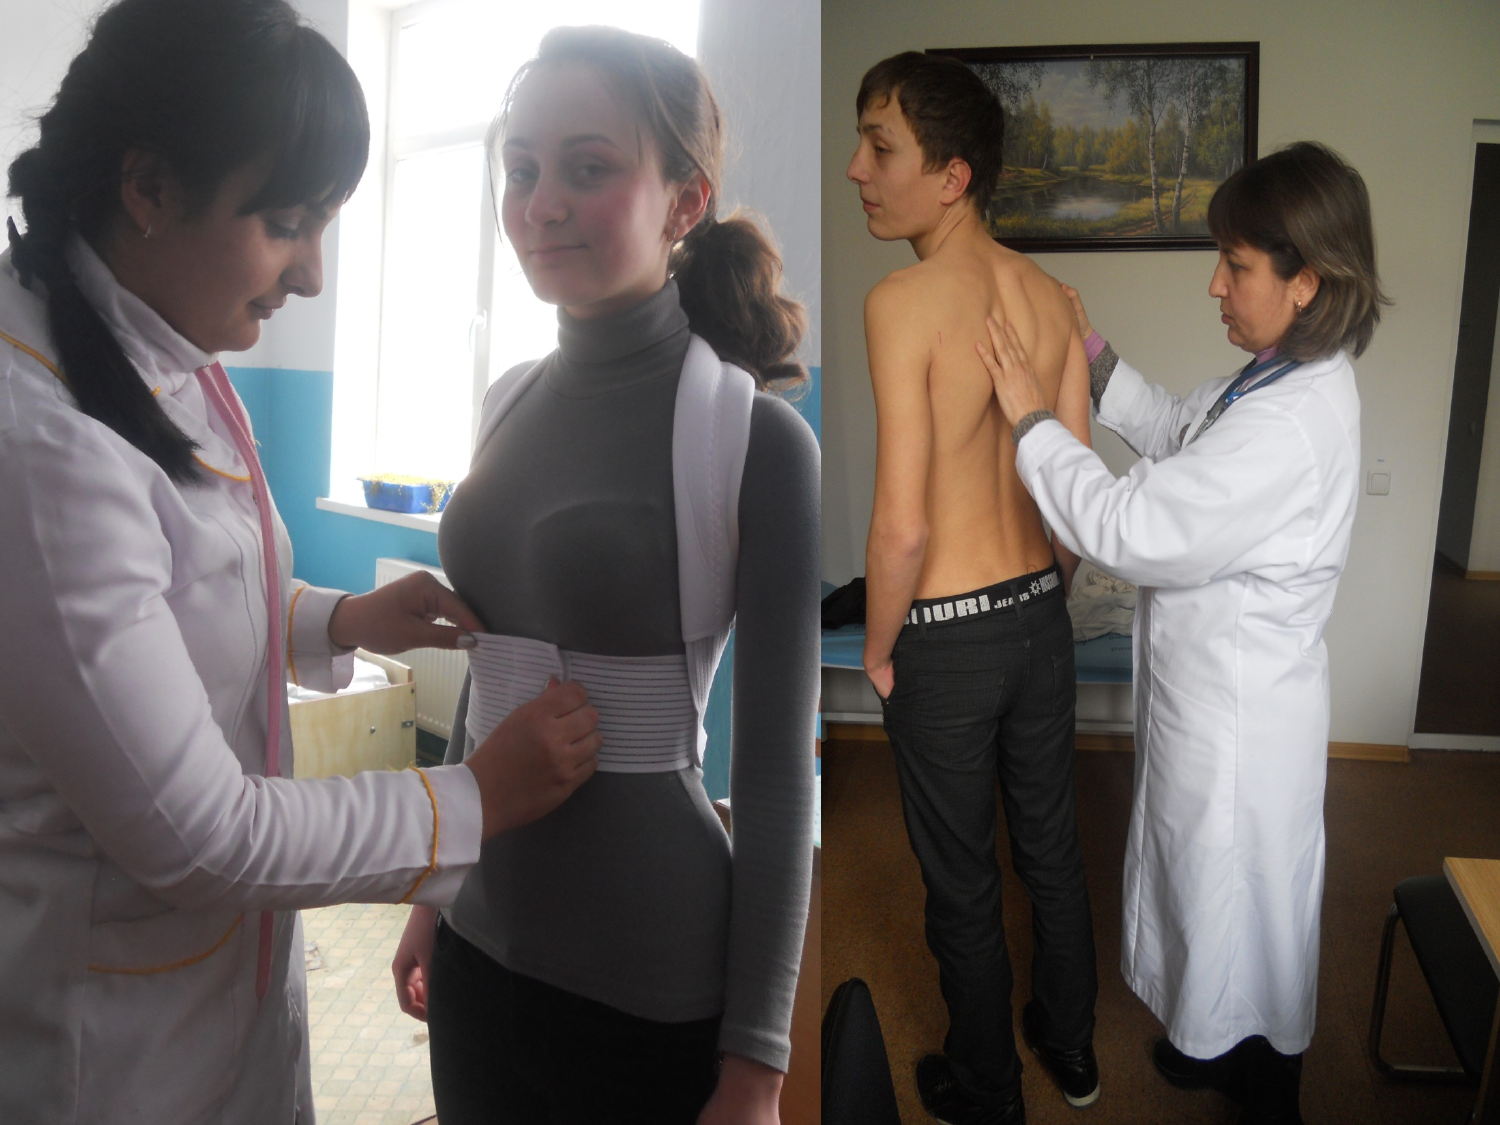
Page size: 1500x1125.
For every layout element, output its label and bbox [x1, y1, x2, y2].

picture [0, 0, 822, 1125]
list [823, 0, 1500, 1125]
